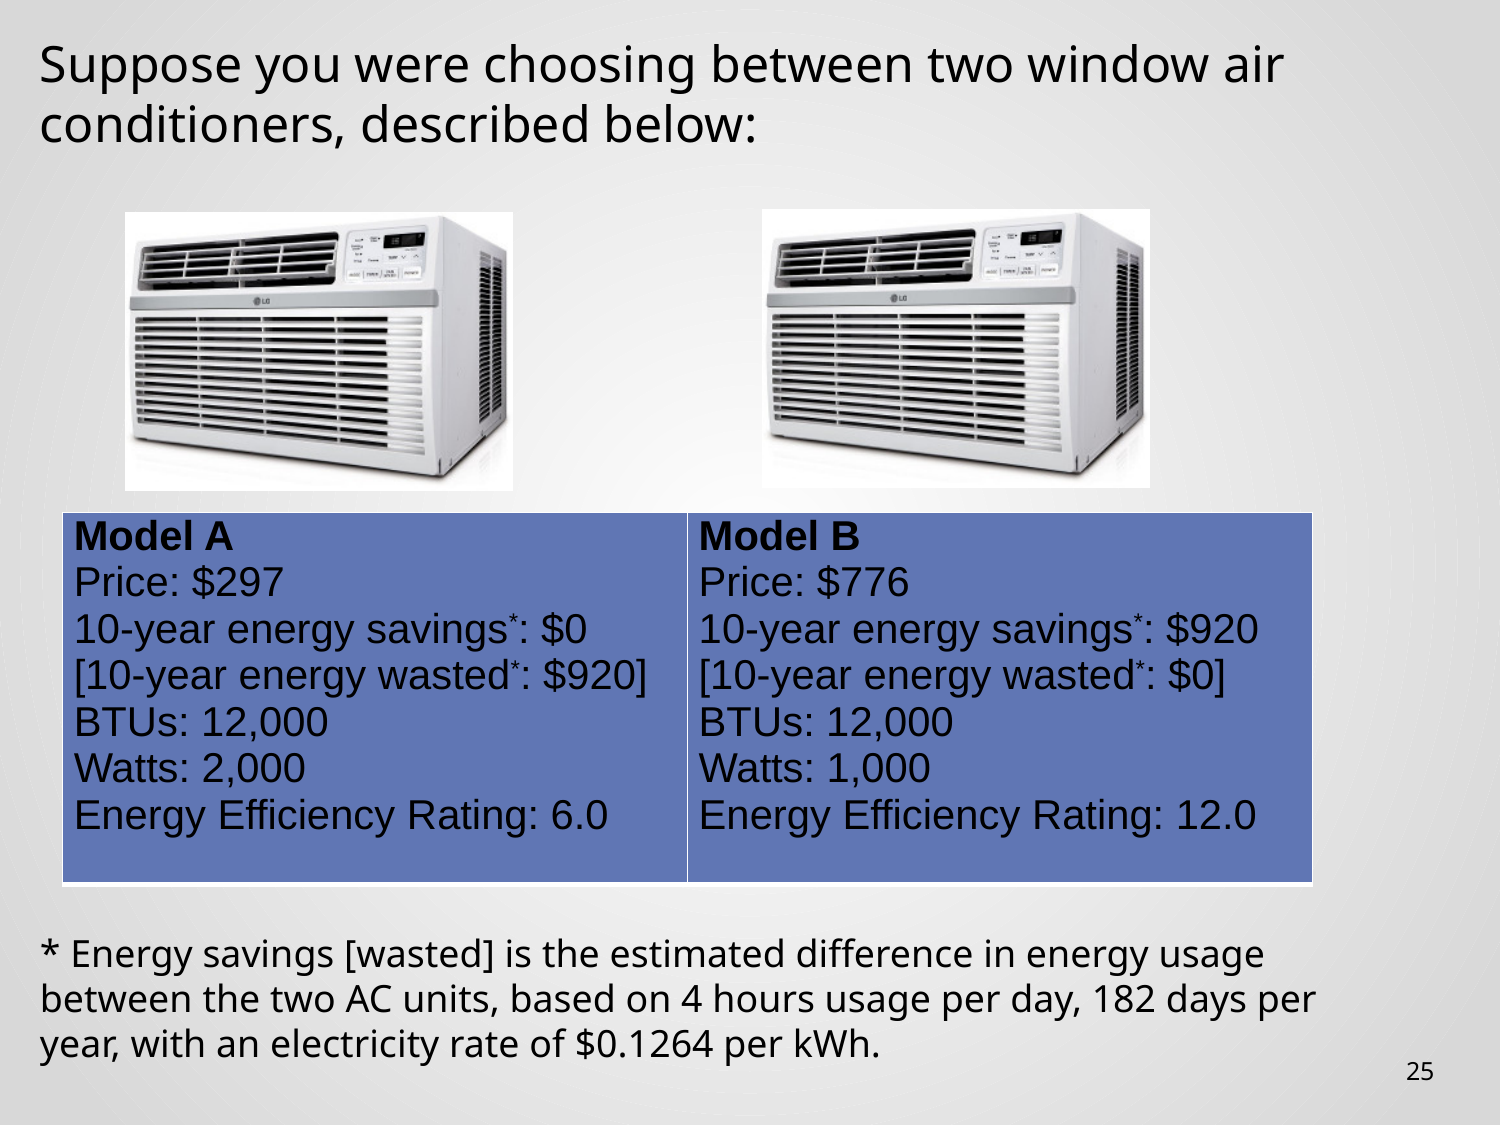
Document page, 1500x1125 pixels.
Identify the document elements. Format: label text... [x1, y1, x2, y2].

list Suppose you were choosing between two window air conditioners, described below: * Energy savings [wasted] is the estimated difference in energy usage between the two AC units, based on 4 hours usage per day, 182 days per year, with an electricity rate of $0.1264 per kWh. [24, 24, 1413, 1108]
picture [762, 209, 1151, 488]
slide_number ‹#› [1401, 1042, 1494, 1103]
table_header Model B Price: $776 10-year energy savings*: $920 [10-year energy wasted*: $0] BTUs: 12,000 Watts: 1,000 Energy Efficiency Rating: 12.0 [688, 513, 1312, 882]
picture [124, 212, 513, 491]
table_header Model A Price: $297 10-year energy savings*: $0 [10-year energy wasted*: $920] BTUs: 12,000 Watts: 2,000 Energy Efficiency Rating: 6.0 [63, 513, 687, 882]
